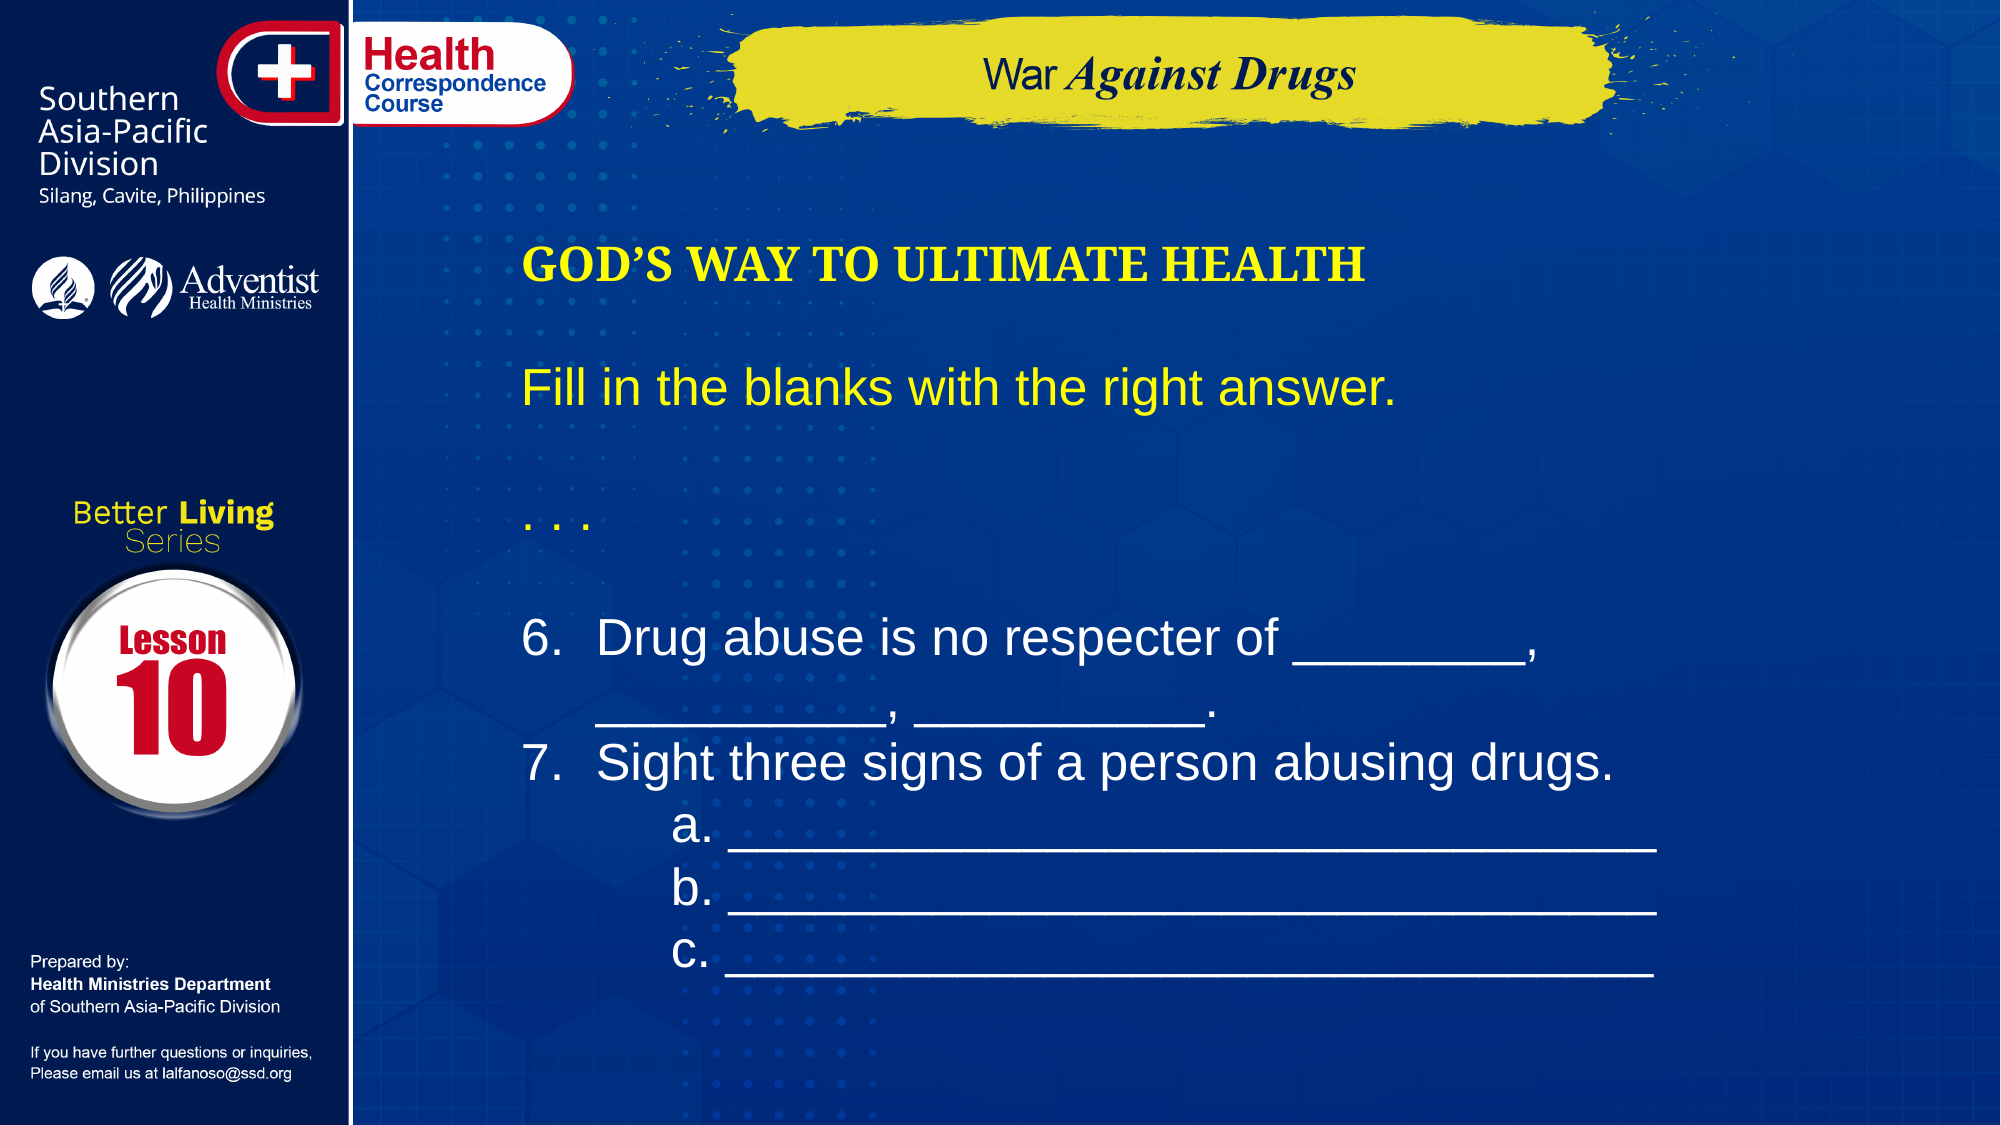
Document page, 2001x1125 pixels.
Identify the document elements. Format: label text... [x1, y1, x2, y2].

text_box GOD’S WAY TO ULTIMATE HEALTH Fill in the blanks with the right answer. . . . Drug abuse is no respecter of ________, __________, __________. Sight three signs of a person abusing drugs. a. ________________________________ b. ________________________________ c. ________________________________ [506, 225, 1862, 1111]
picture [0, 0, 2001, 1125]
